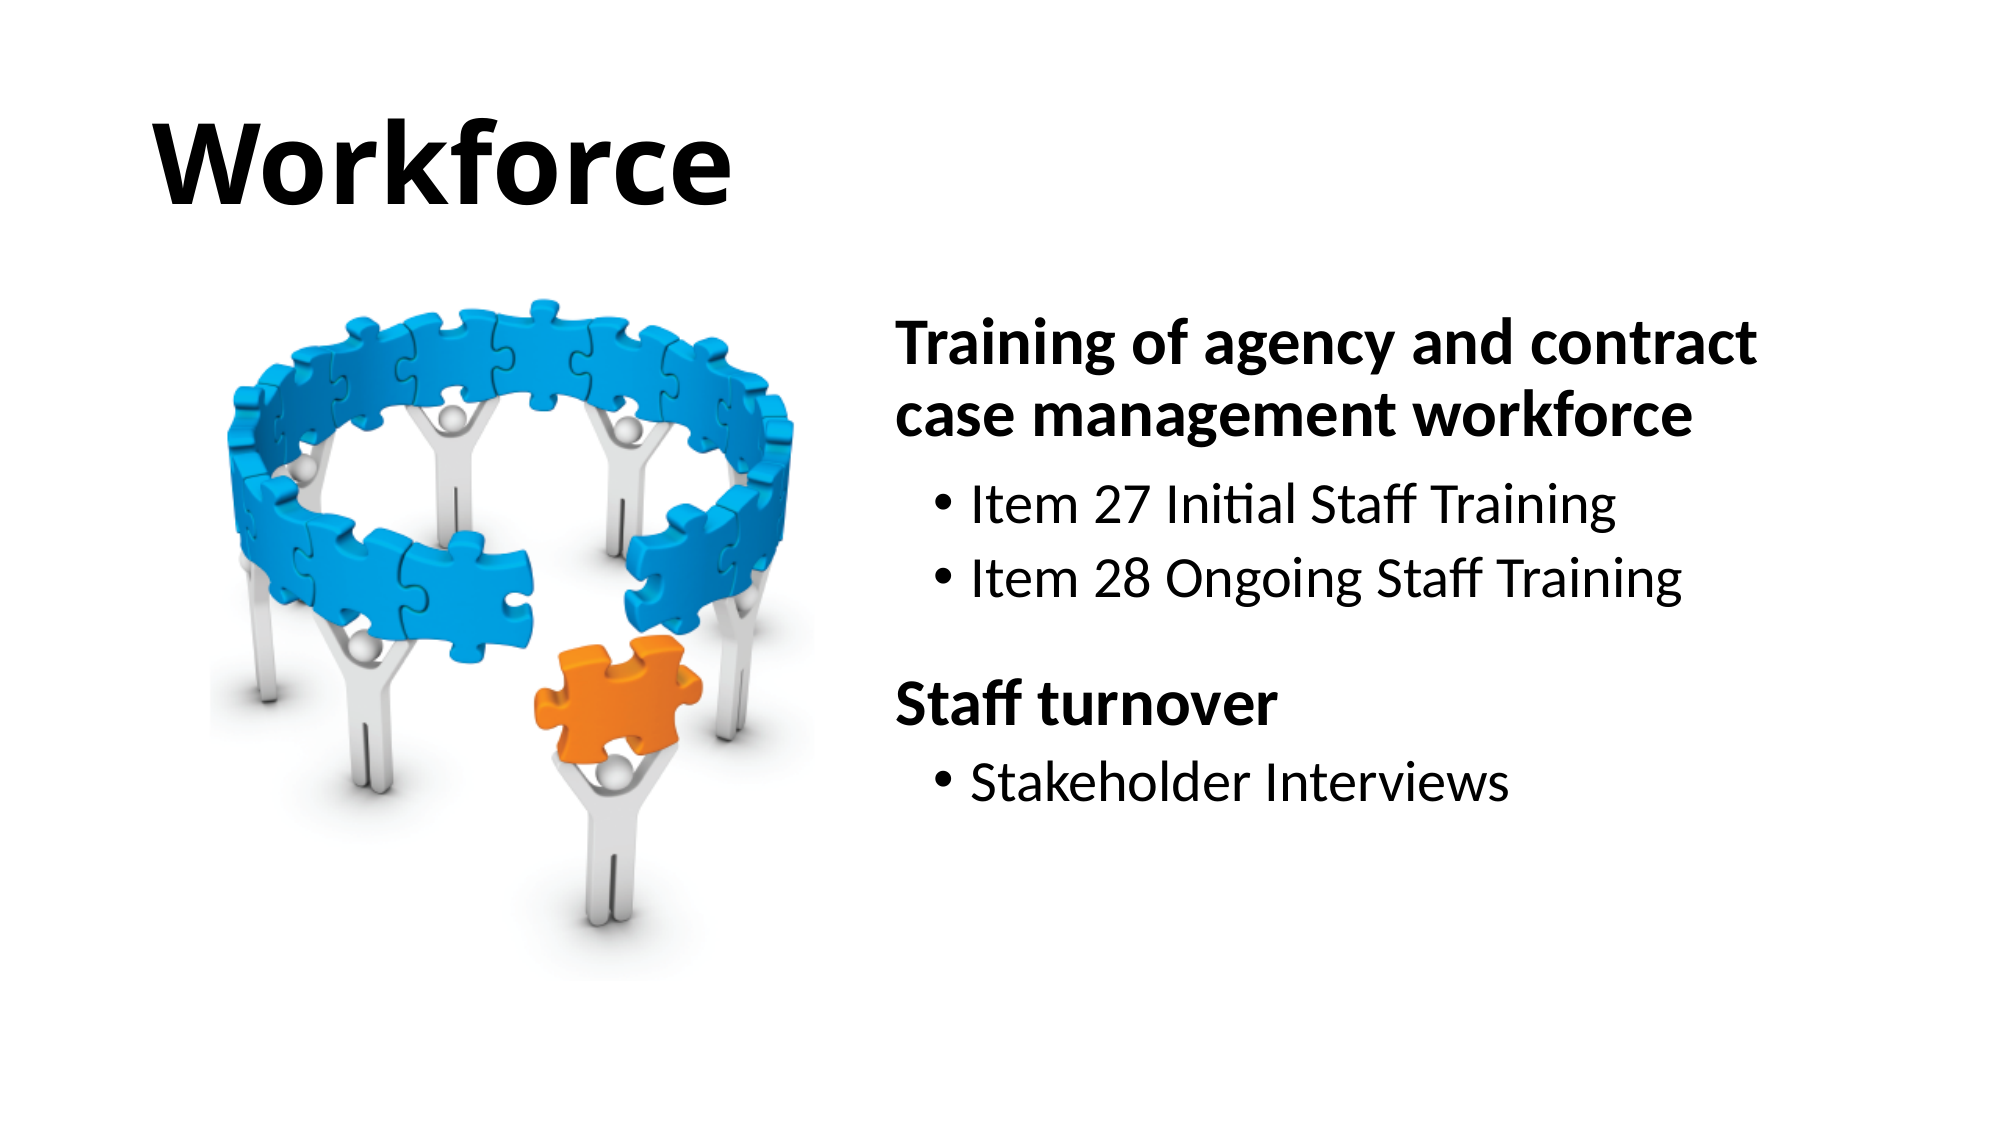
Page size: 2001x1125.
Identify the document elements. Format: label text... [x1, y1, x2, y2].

list Training of agency and contract case management workforce Item 27 Initial Staff Training Item 28 Ongoing Staff Training Staff turnover Stakeholder Interviews [843, 299, 1863, 1014]
title Workforce [137, 59, 1863, 278]
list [137, 277, 888, 981]
